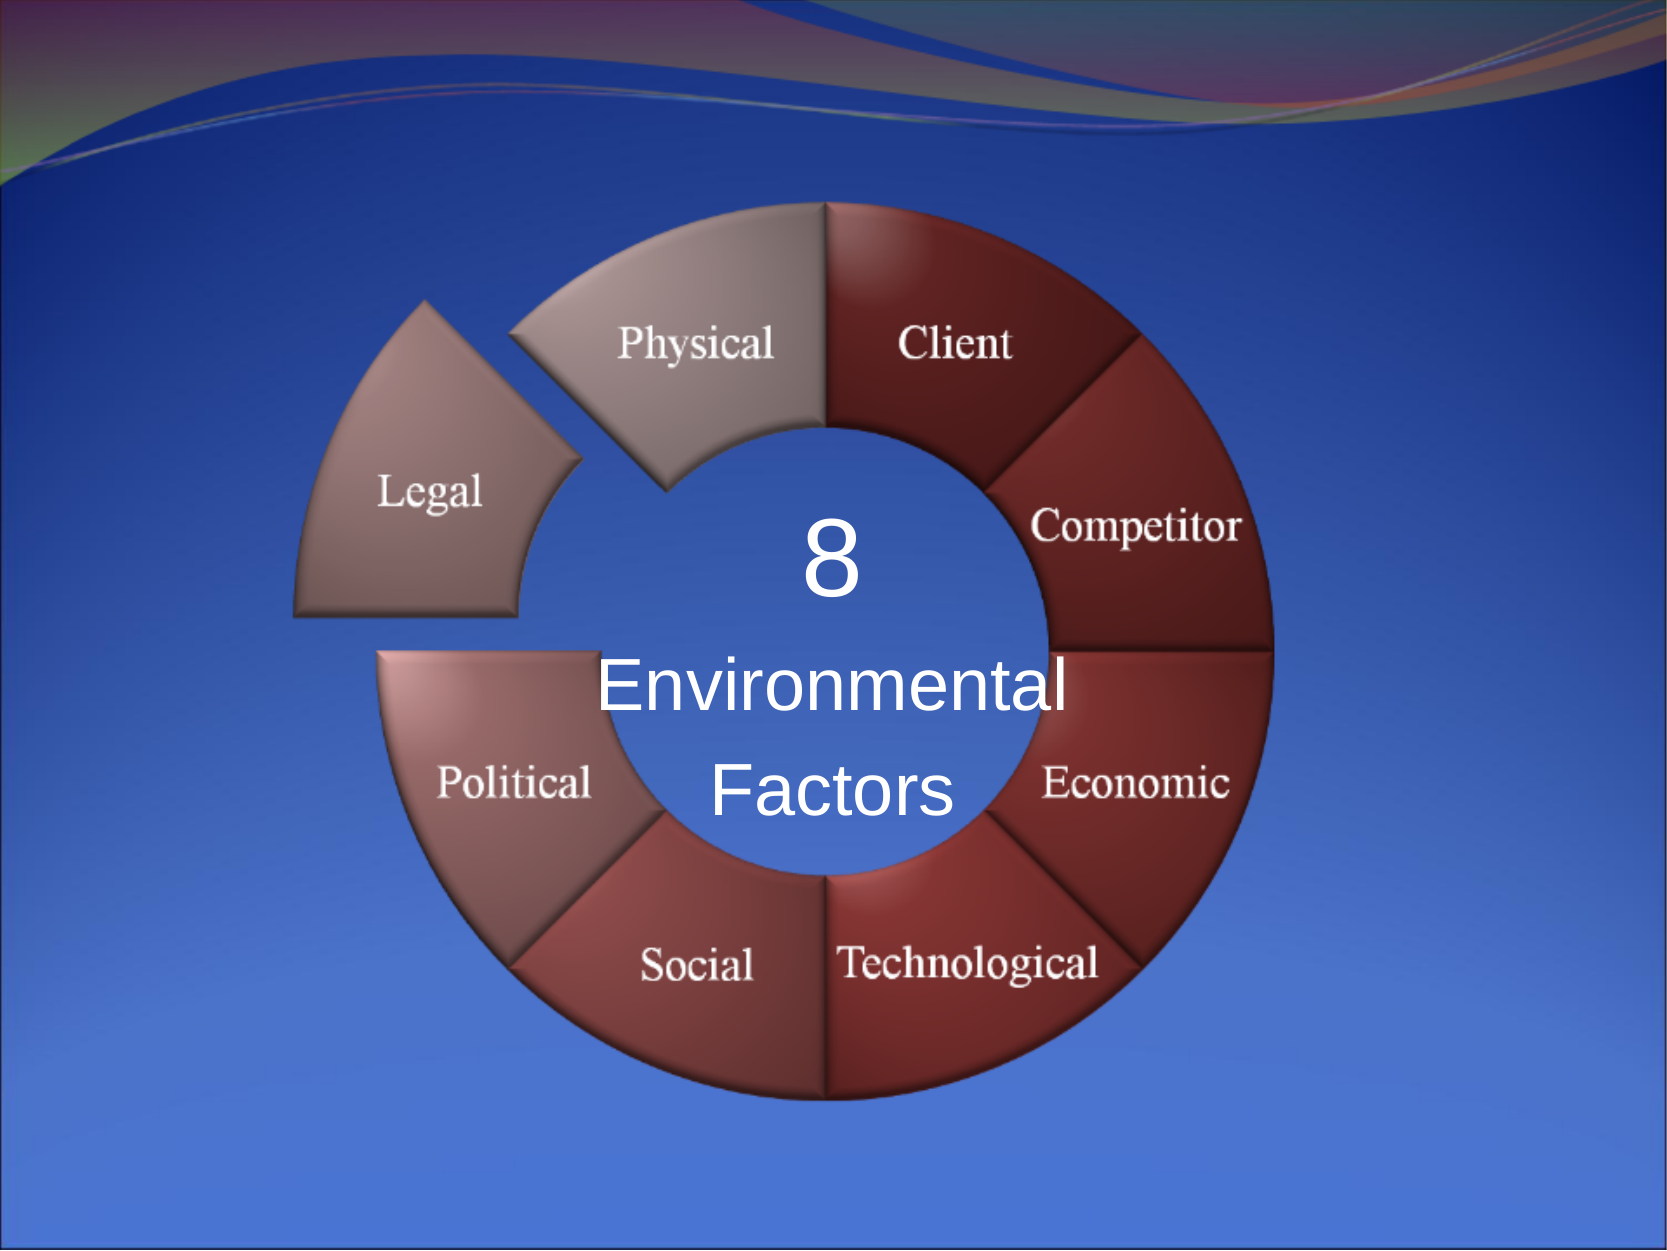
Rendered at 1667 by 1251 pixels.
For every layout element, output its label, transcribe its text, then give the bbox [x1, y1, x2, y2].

text_box 8 Environmental Factors [586, 452, 1079, 780]
text_box [69, 111, 1584, 1195]
picture [0, 0, 1667, 1250]
